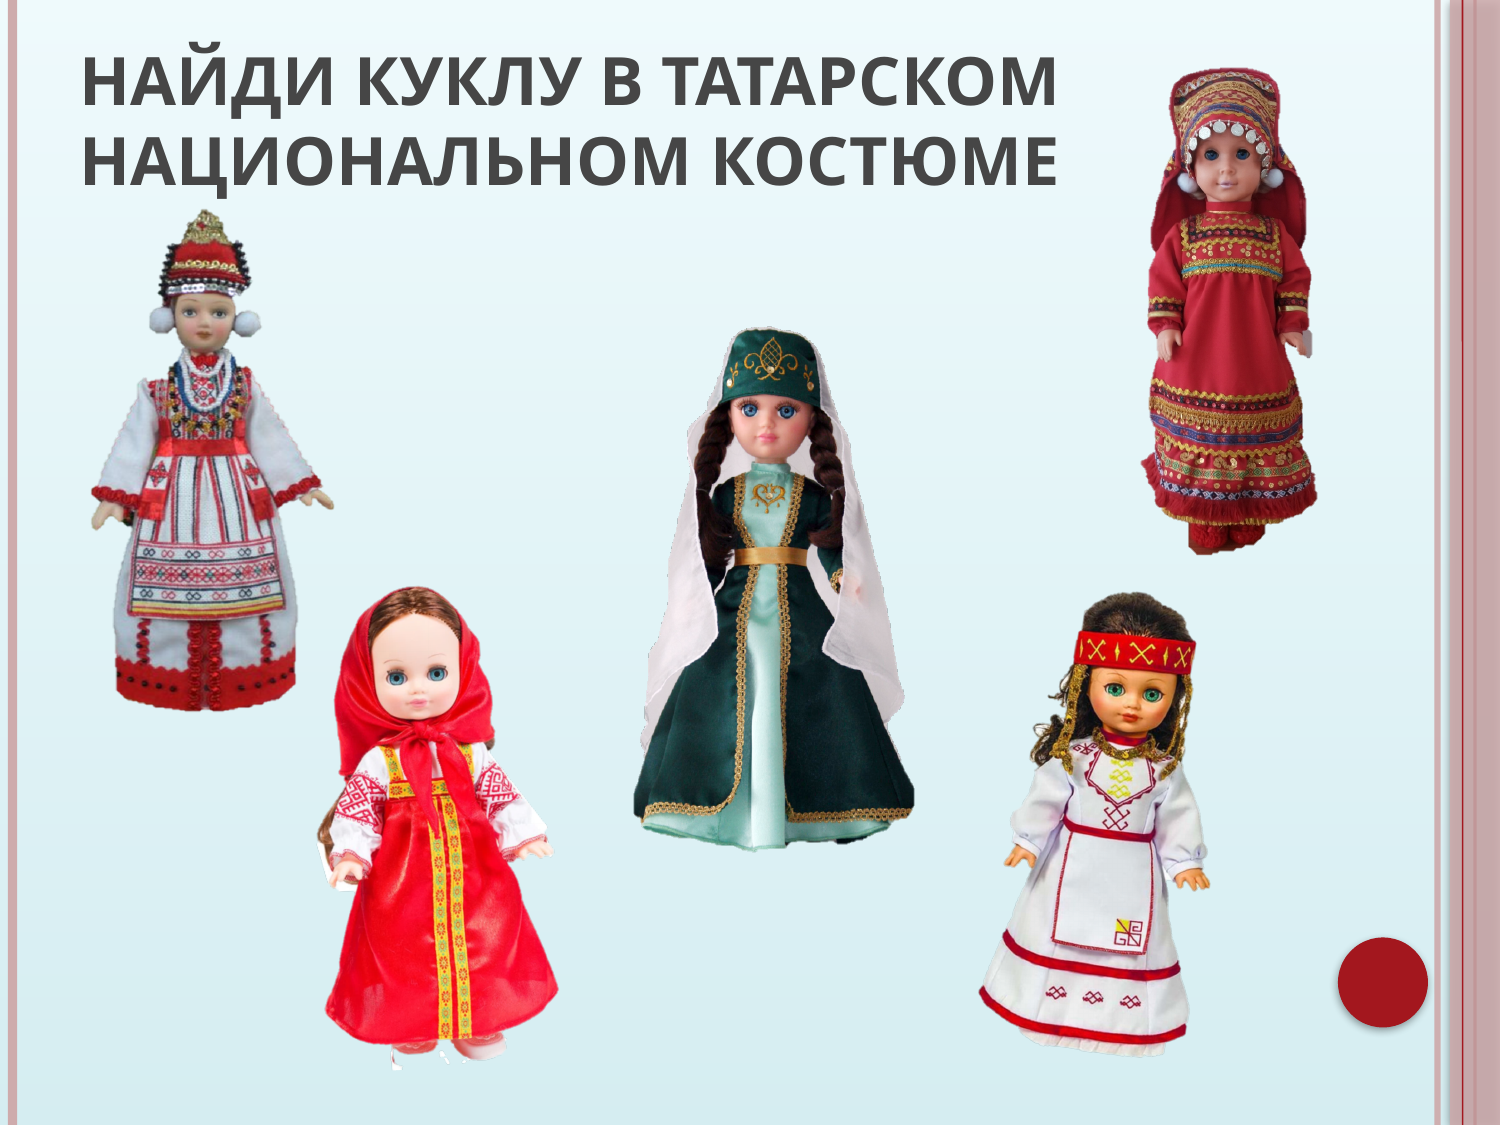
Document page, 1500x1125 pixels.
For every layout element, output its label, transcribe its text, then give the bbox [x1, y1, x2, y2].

picture [76, 195, 585, 1077]
picture [603, 325, 928, 861]
picture [1074, 63, 1357, 557]
picture [928, 565, 1283, 1077]
title Найди куклу в татарском национальном костюме [64, 19, 1415, 207]
